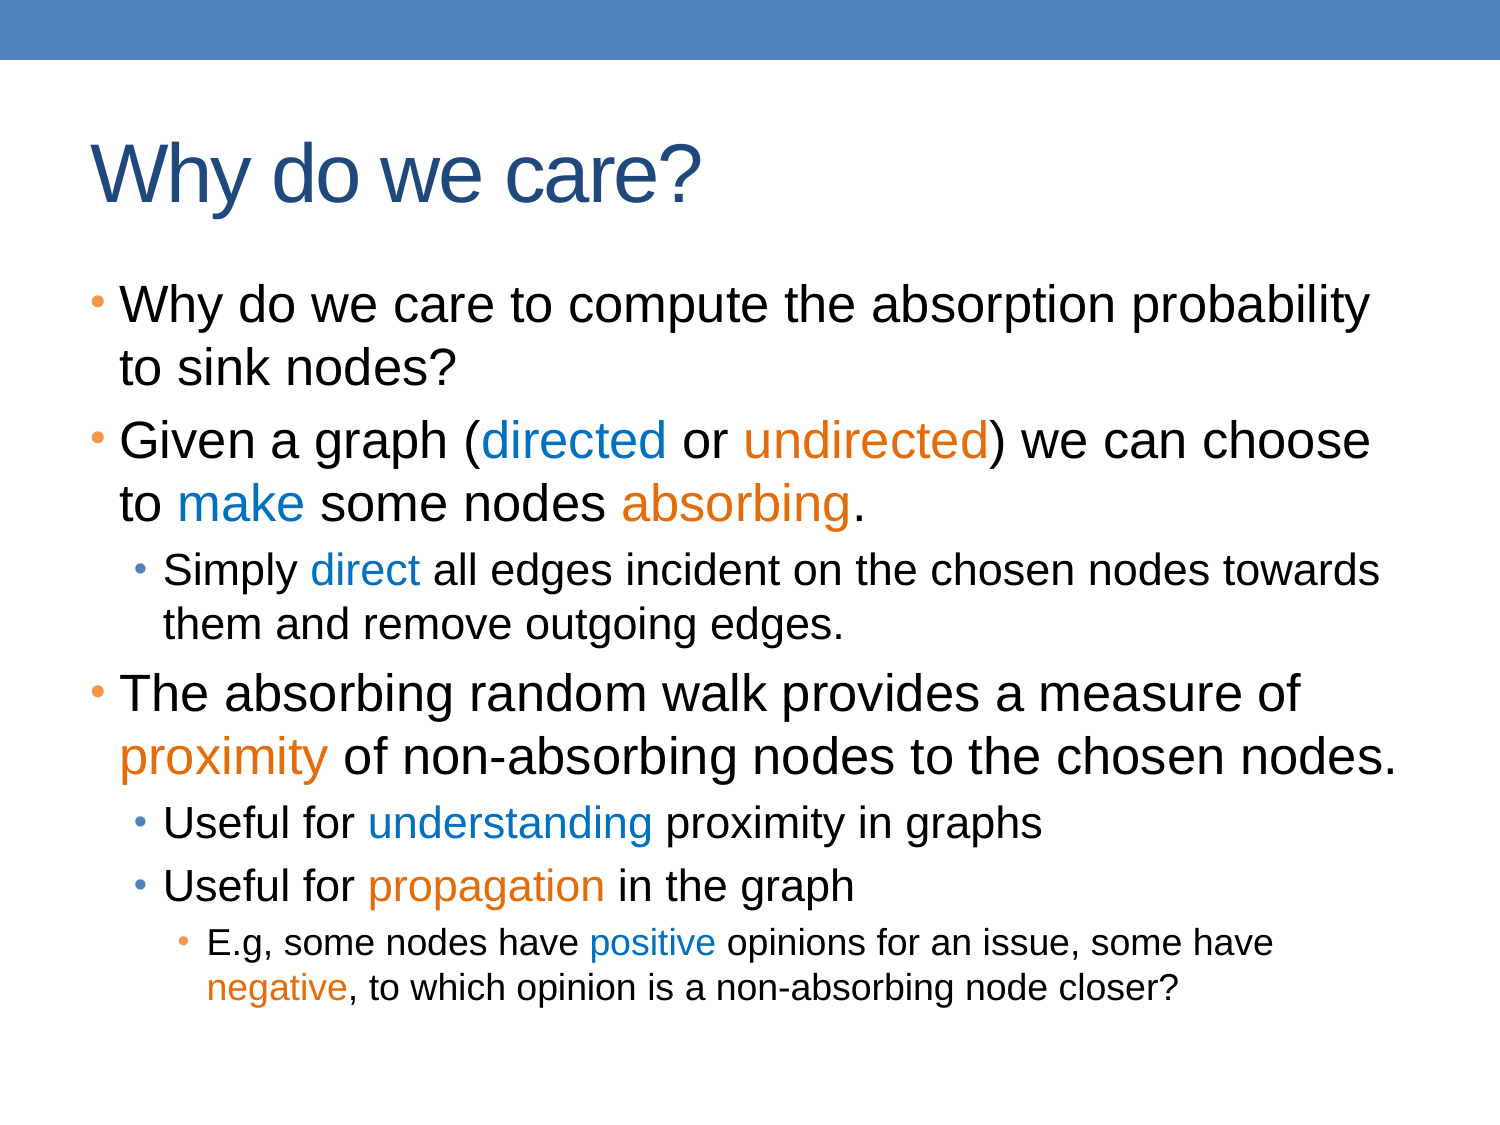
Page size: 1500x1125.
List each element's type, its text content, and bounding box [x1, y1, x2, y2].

list Why do we care to compute the absorption probability to sink nodes? Given a graph (directed or undirected) we can choose to make some nodes absorbing. Simply direct all edges incident on the chosen nodes towards them and remove outgoing edges. The absorbing random walk provides a measure of proximity of non-absorbing nodes to the chosen nodes. Useful for understanding proximity in graphs Useful for propagation in the graph E.g, some nodes have positive opinions for an issue, some have negative, to which opinion is a non-absorbing node closer? [75, 262, 1425, 1063]
title Why do we care? [75, 87, 1425, 250]
